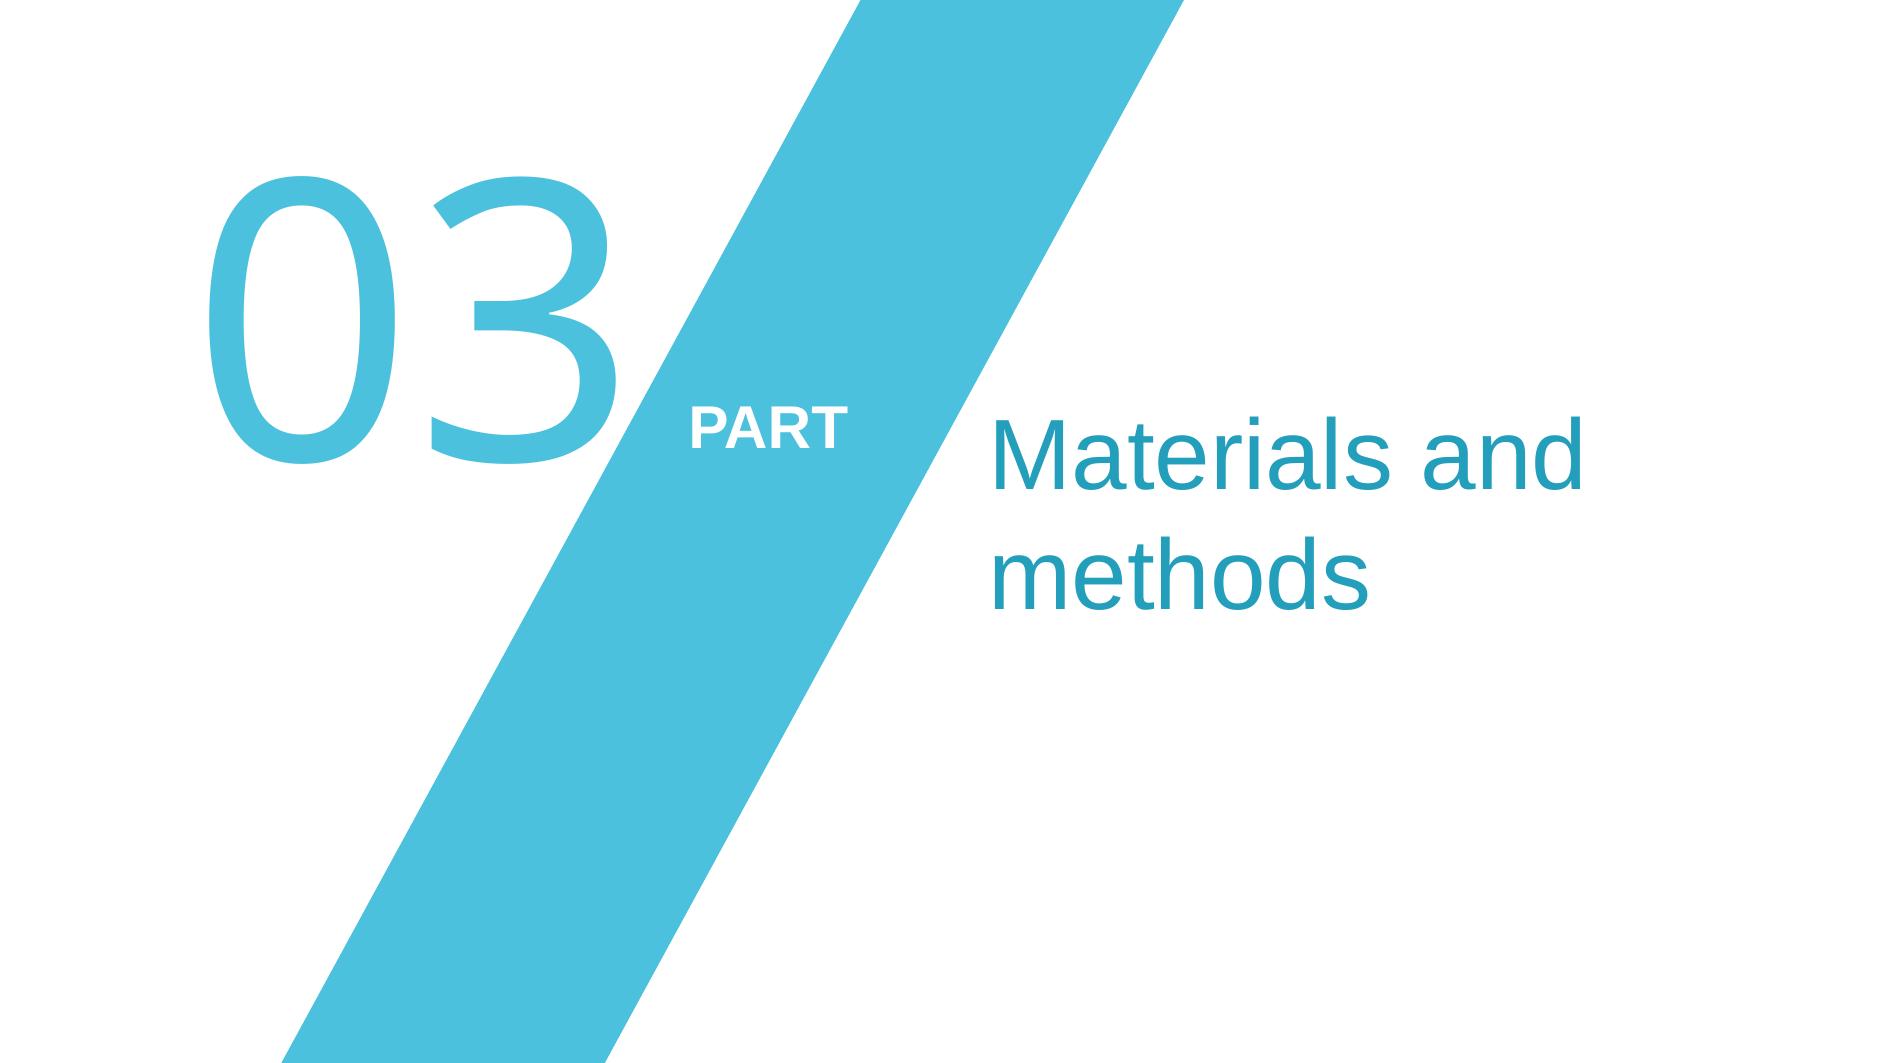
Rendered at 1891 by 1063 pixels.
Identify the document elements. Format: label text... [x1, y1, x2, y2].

text_box PART [638, 387, 1148, 461]
text_box [281, 461, 933, 1063]
text_box 03 [88, 69, 741, 540]
text_box [741, 0, 1184, 387]
text_box Materials and methods [988, 389, 1713, 630]
